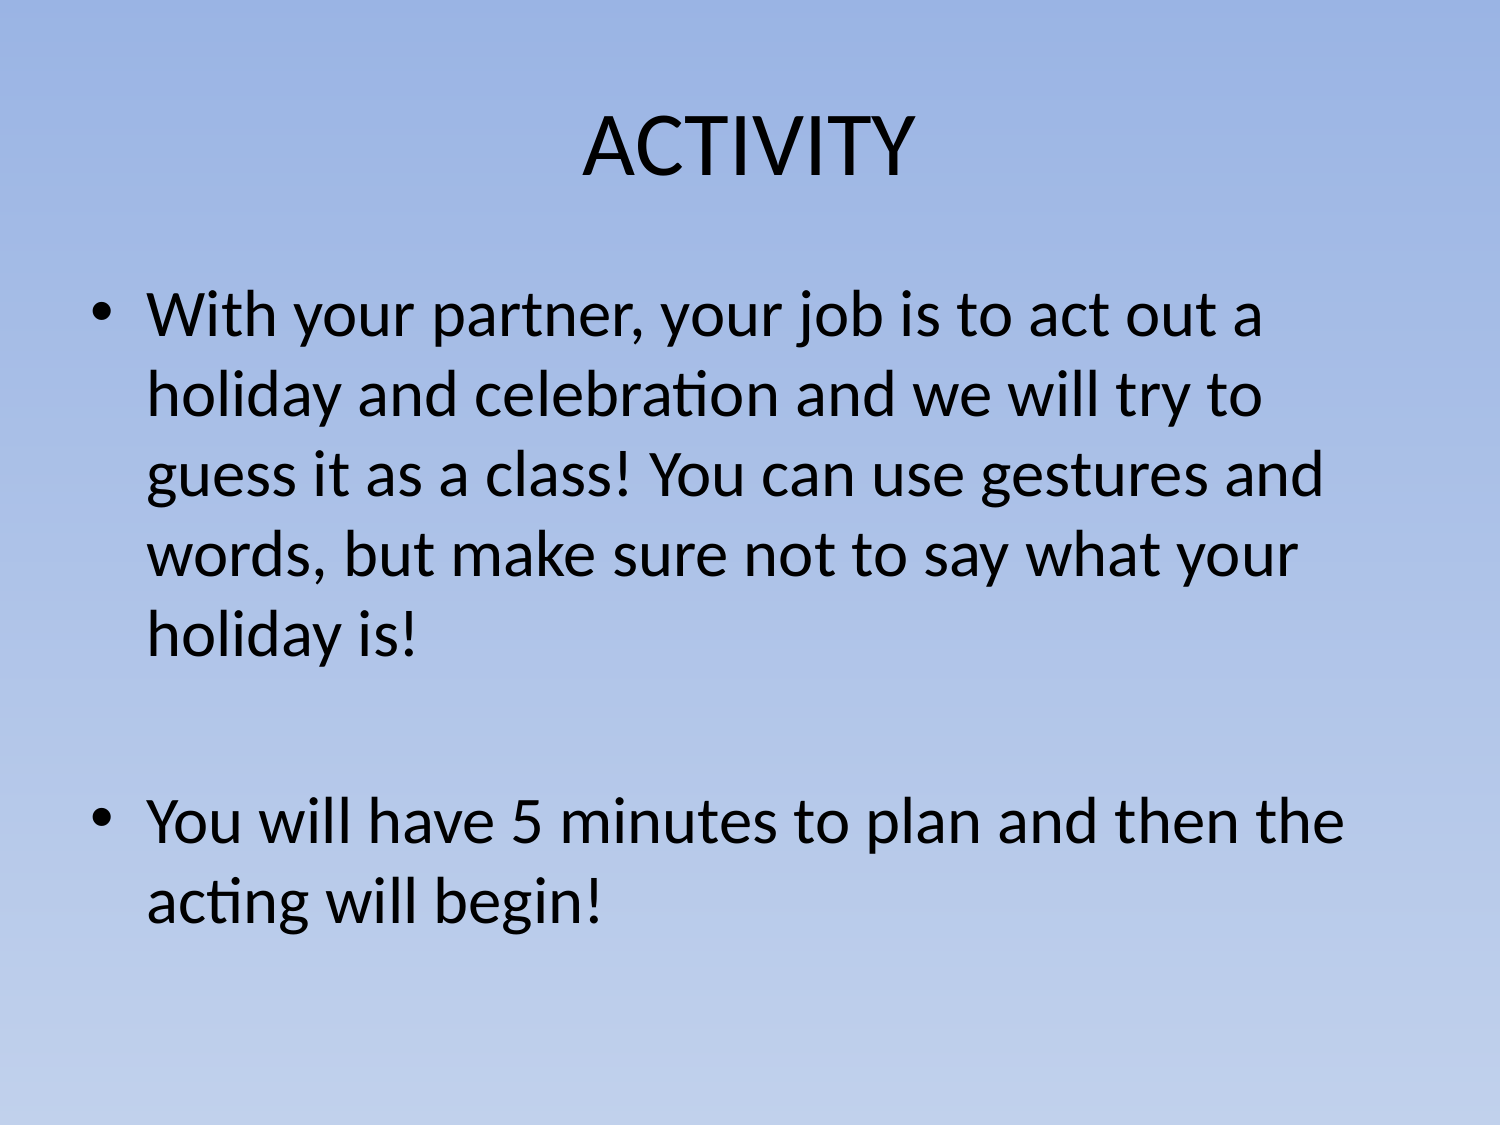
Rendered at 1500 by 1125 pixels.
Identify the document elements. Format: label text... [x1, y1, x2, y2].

list With your partner, your job is to act out a holiday and celebration and we will try to guess it as a class! You can use gestures and words, but make sure not to say what your holiday is! You will have 5 minutes to plan and then the acting will begin! [75, 262, 1425, 1005]
title ACTIVITY [75, 45, 1425, 233]
